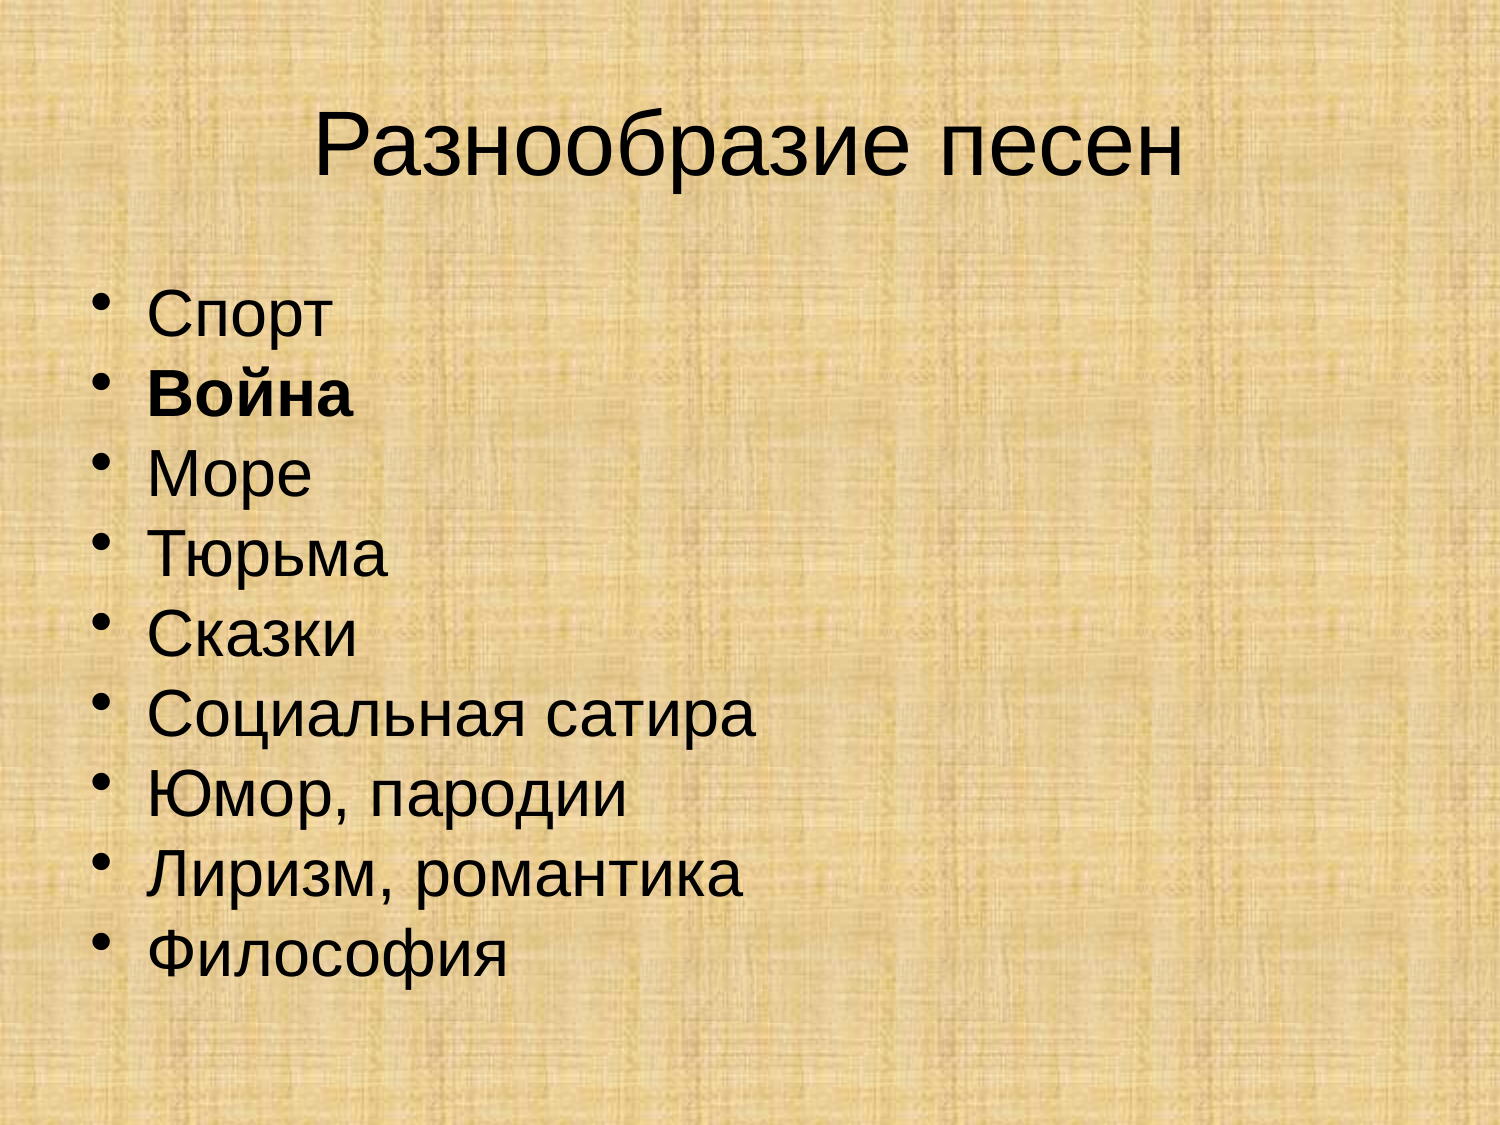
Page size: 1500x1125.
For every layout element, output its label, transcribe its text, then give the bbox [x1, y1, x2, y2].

list Спорт Война Море Тюрьма Сказки Социальная сатира Юмор, пародии Лиризм, романтика Философия [74, 262, 1426, 1059]
title Разнообразие песен [74, 44, 1426, 233]
picture [0, 0, 1500, 1125]
